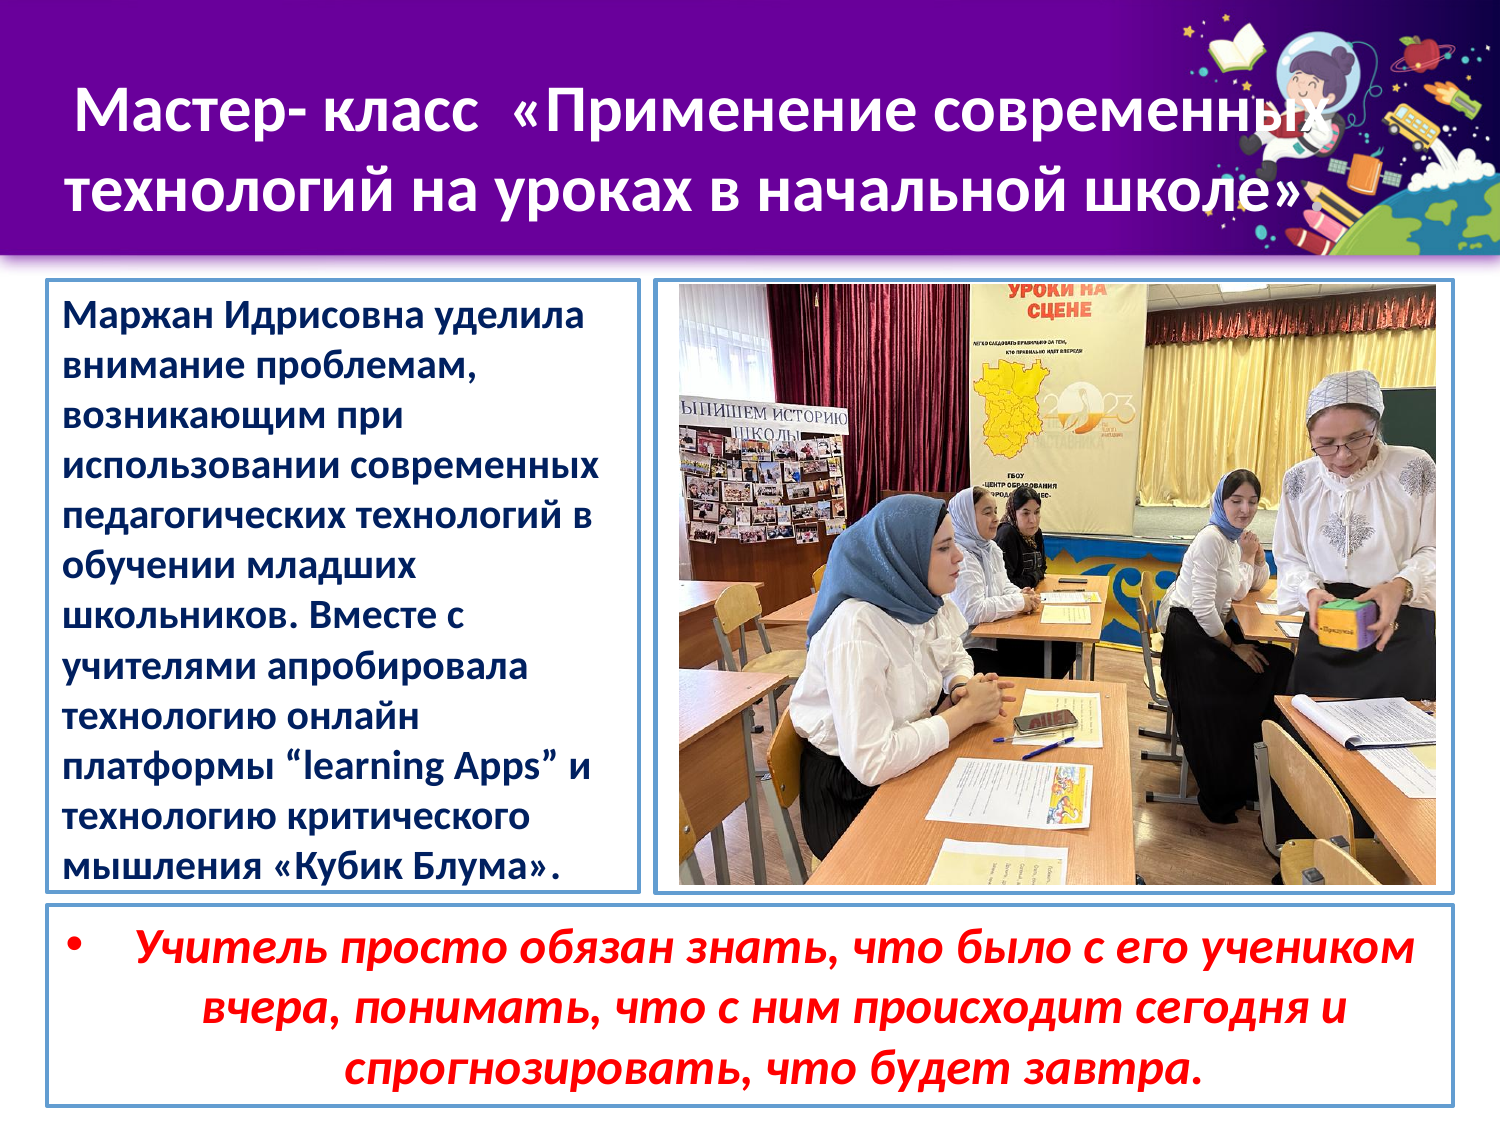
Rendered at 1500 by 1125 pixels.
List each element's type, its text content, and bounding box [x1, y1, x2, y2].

text_box [653, 278, 1455, 895]
title Мастер- класс «Применение современных технологий на уроках в начальной школе». [29, 25, 1377, 232]
picture [0, 0, 1500, 1125]
list Учитель просто обязан знать, что было с его учеником вчера, понимать, что с ним происходит сегодня и спрогнозировать, что будет завтра. [45, 903, 1455, 1108]
list Маржан Идрисовна уделила внимание проблемам, возникающим при использовании современных педагогических технологий в обучении младших школьников. Вместе с учителями апробировала технологию онлайн платформы “learning Apps” и технологию критического мышления «Кубик Блума». [45, 278, 641, 894]
